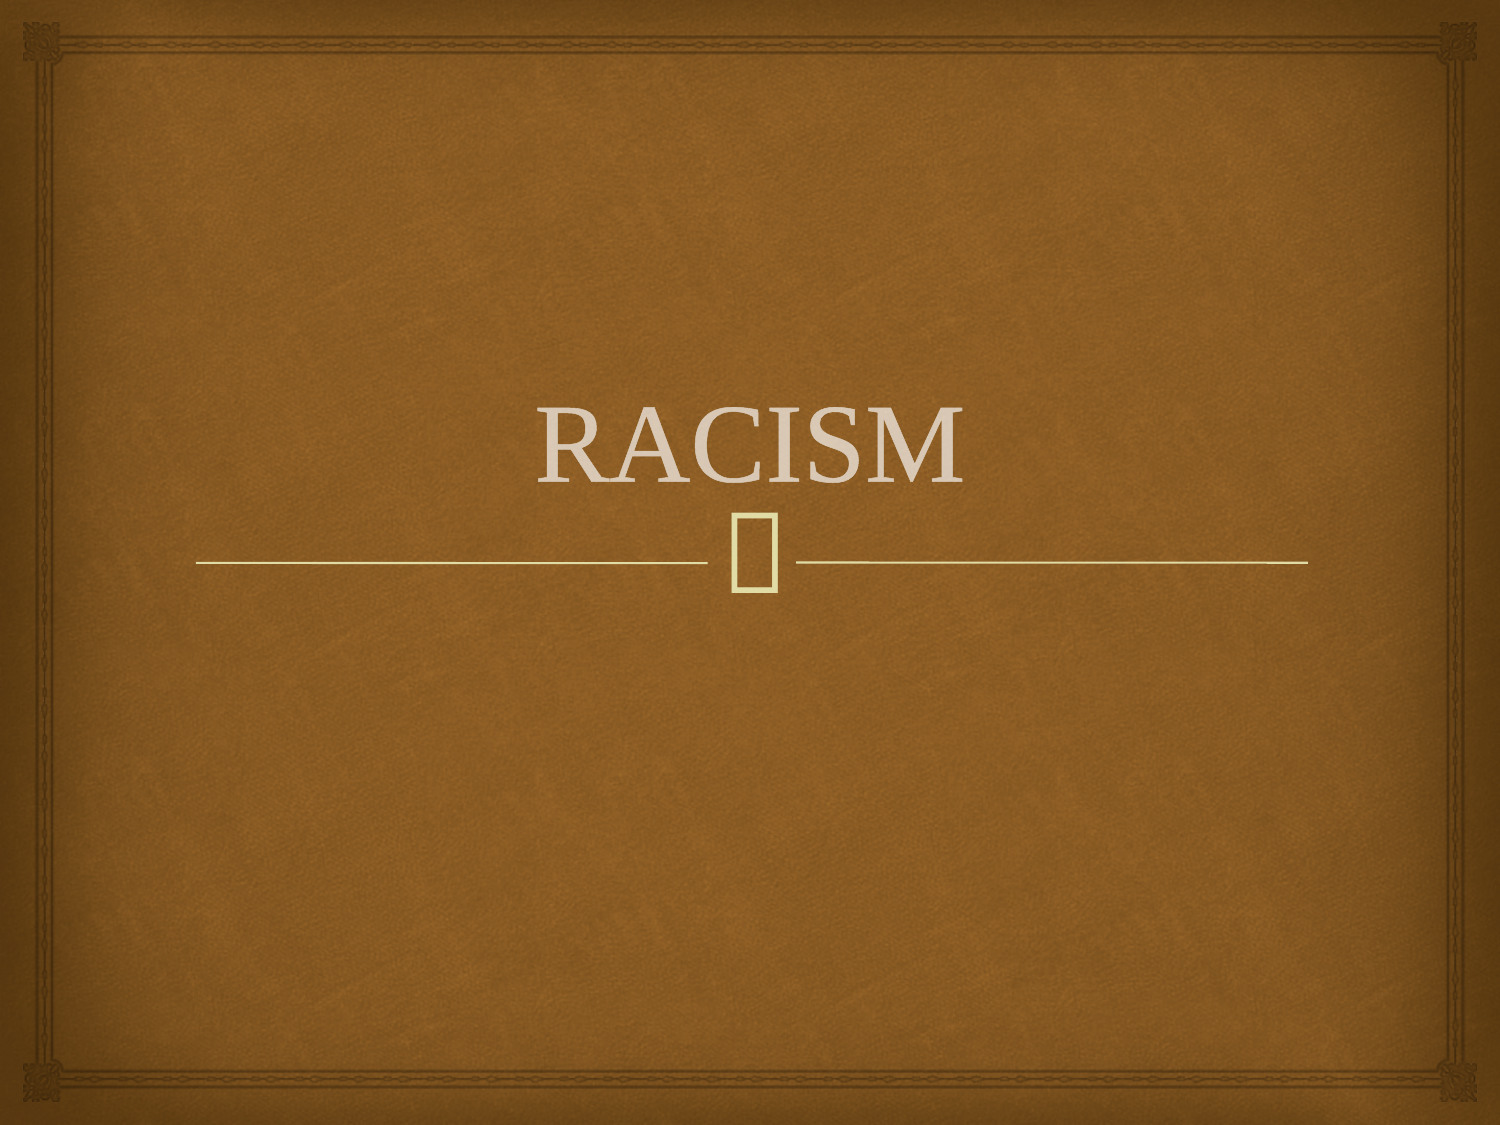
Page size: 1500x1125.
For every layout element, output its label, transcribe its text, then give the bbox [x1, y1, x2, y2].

title RACISM [194, 227, 1306, 512]
picture [0, 0, 1500, 1125]
